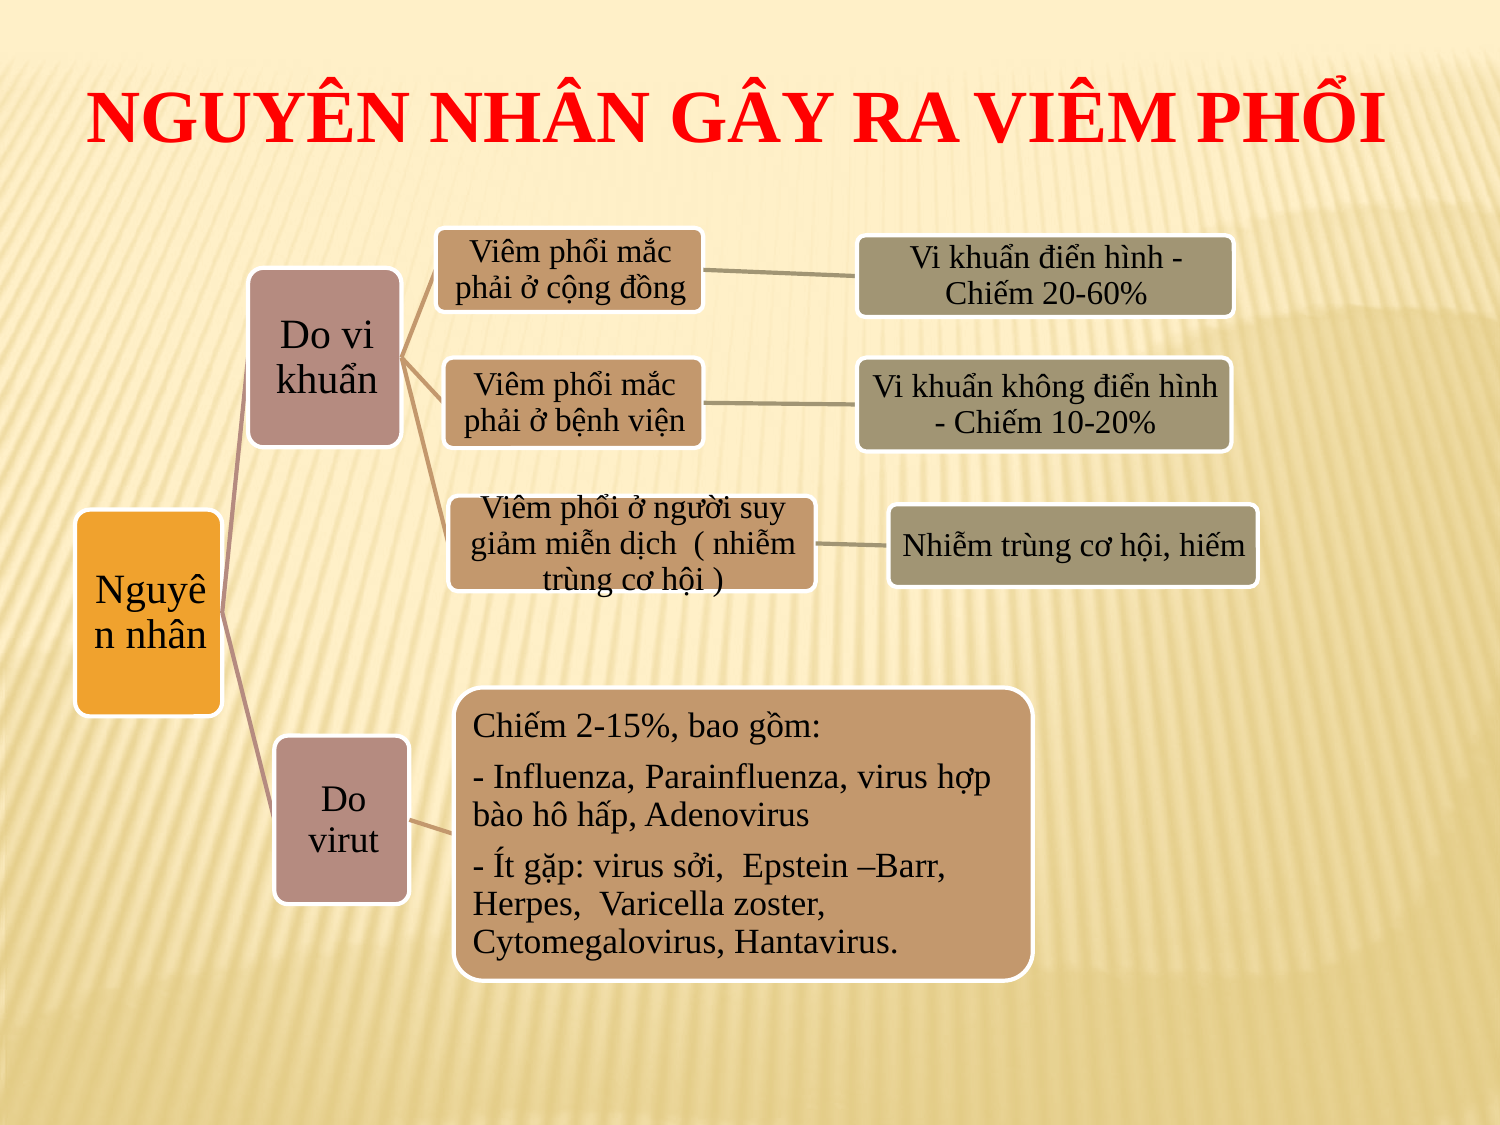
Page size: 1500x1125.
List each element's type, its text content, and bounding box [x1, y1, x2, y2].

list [74, 212, 1471, 988]
title Nguyên nhân gây ra viêm phổi [37, 50, 1438, 175]
